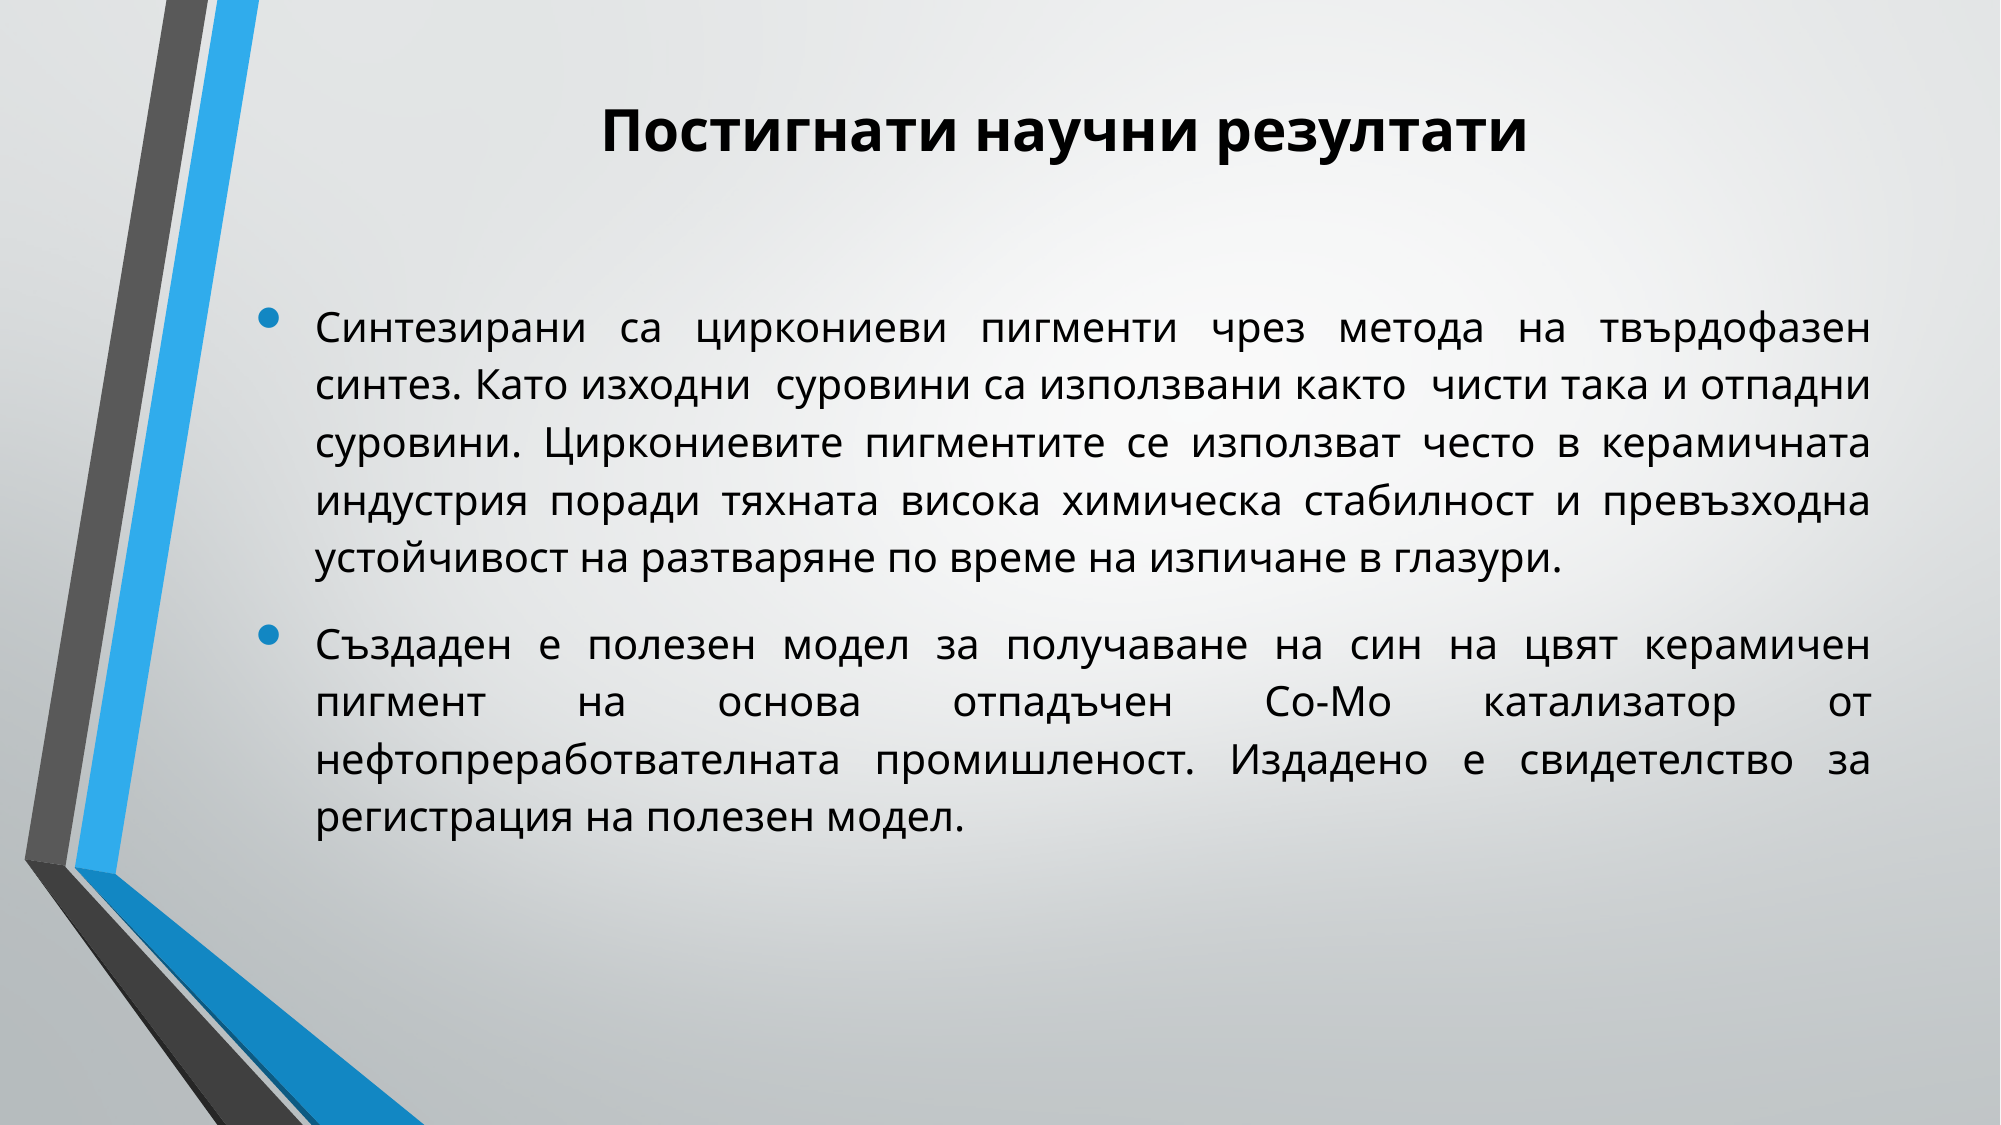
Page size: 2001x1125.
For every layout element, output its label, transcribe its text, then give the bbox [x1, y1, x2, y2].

list Синтезирани са циркониеви пигменти чрез метода на твърдофазен синтез. Като изходни суровини са използвани както чисти така и отпадни суровини. Циркониевите пигментите се използват често в керамичната индустрия поради тяхната висока химическа стабилност и превъзходна устойчивост на разтваряне по време на изпичане в глазури. Създаден е полезен модел за получаване на син на цвят керамичен пигмент на основа отпадъчен Co-Mo катализатор от нефтопреработвателната промишленост. Издадено е свидетелство за регистрация на полезен модел. [243, 256, 1887, 950]
title Постигнати научни резултати [243, 42, 1887, 214]
